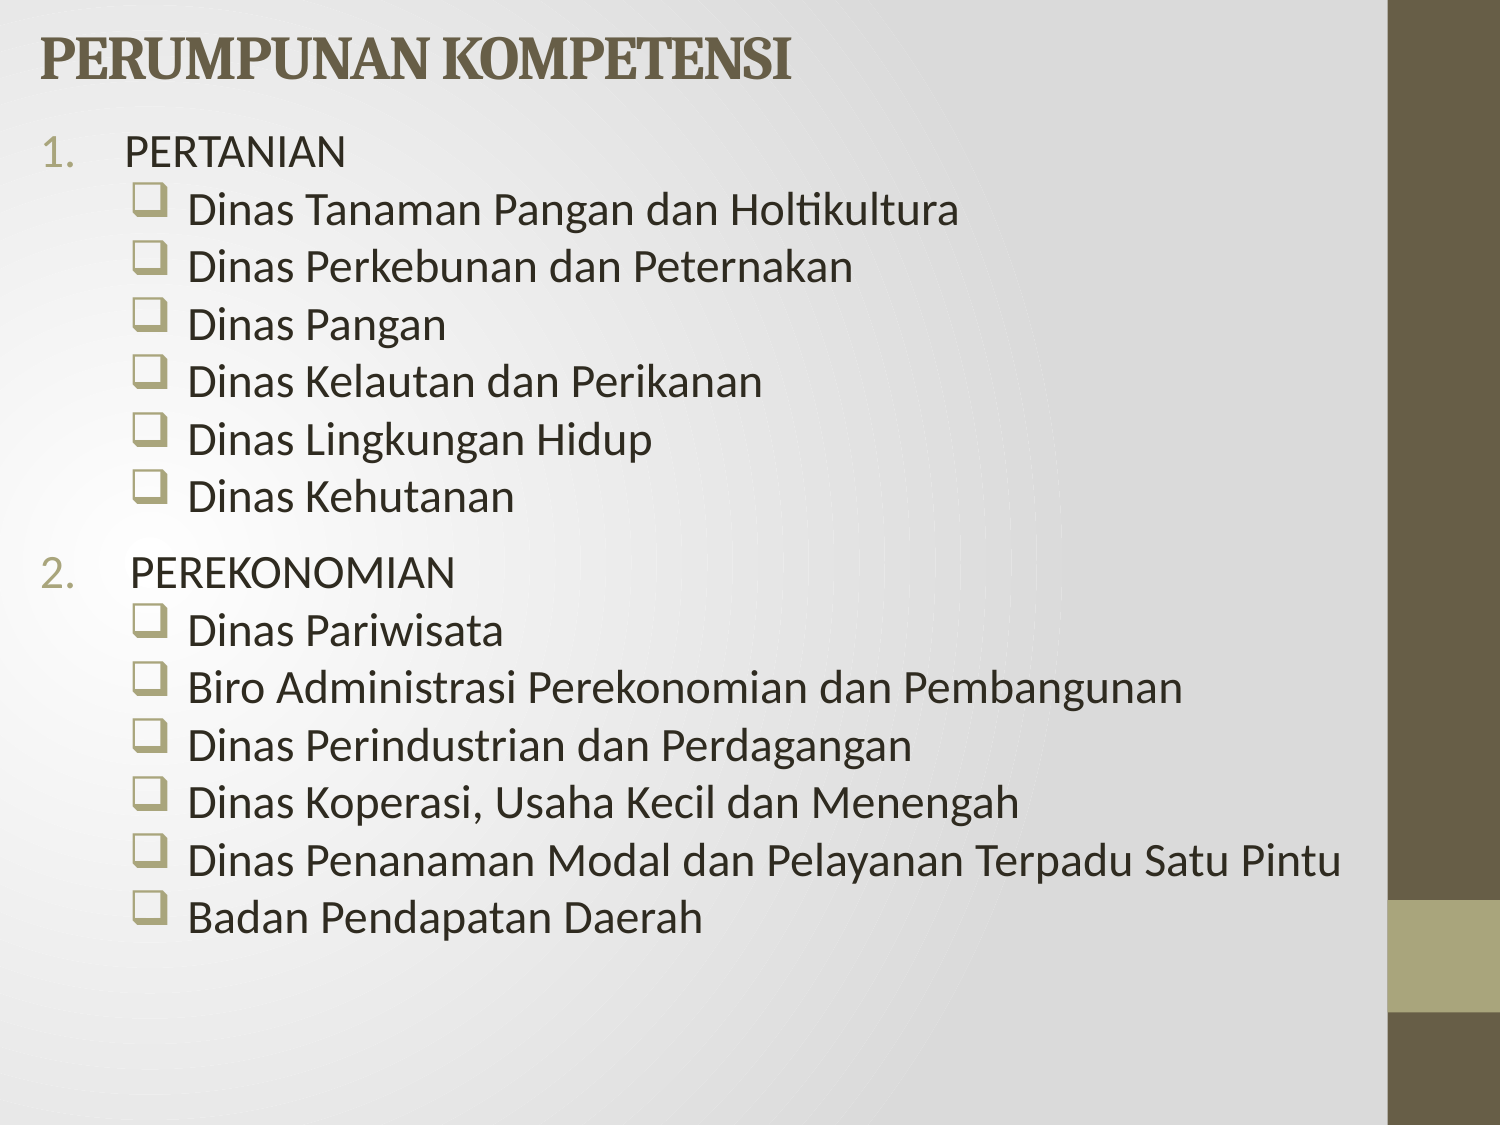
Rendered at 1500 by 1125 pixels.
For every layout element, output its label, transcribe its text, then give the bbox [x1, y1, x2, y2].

list PERTANIAN Dinas Tanaman Pangan dan Holtikultura Dinas Perkebunan dan Peternakan Dinas Pangan Dinas Kelautan dan Perikanan Dinas Lingkungan Hidup Dinas Kehutanan 2. PEREKONOMIAN Dinas Pariwisata Biro Administrasi Perekonomian dan Pembangunan Dinas Perindustrian dan Perdagangan Dinas Koperasi, Usaha Kecil dan Menengah Dinas Penanaman Modal dan Pelayanan Terpadu Satu Pintu Badan Pendapatan Daerah [24, 112, 1488, 1125]
title PERUMPUNAN KOMPETENSI [24, 9, 1259, 100]
